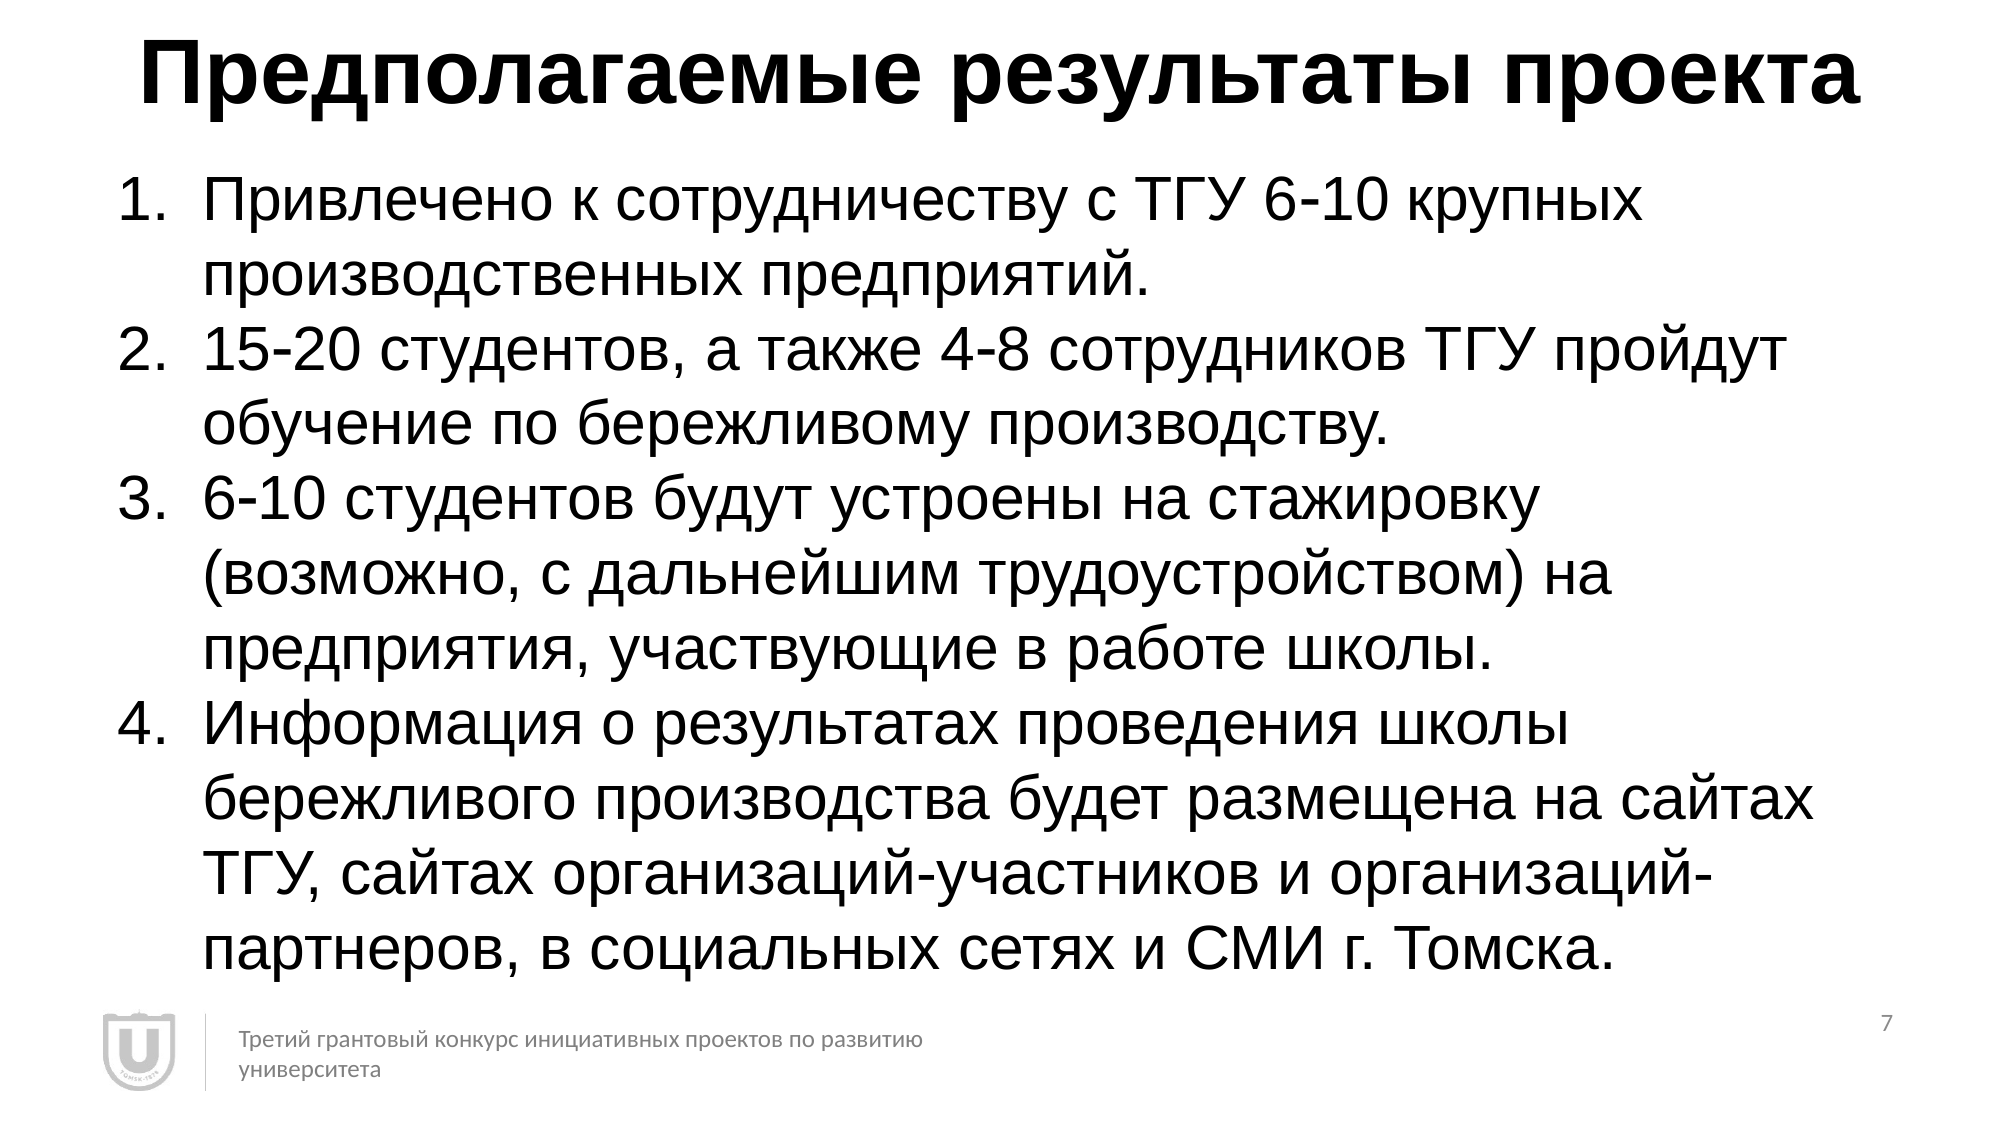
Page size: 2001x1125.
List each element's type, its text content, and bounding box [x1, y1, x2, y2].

text_box Третий грантовый конкурс инициативных проектов по развитию университета [231, 1014, 1064, 1090]
text_box Привлечено к сотрудничеству с ТГУ 610 крупных производственных предприятий. 1520 студентов, а также 48 сотрудников ТГУ пройдут обучение по бережливому производству. 610 студентов будут устроены на стажировку (возможно, с дальнейшим трудоустройством) на предприятия, участвующие в работе школы. Информация о результатах проведения школы бережливого производства будет размещена на сайтах ТГУ, сайтах организаций-участников и организаций-партнеров, в социальных сетях и СМИ г. Томска. [103, 150, 1842, 990]
picture [103, 1009, 206, 1091]
slide_number 7 [1458, 991, 1909, 1052]
text_box Предполагаемые результаты проекта [0, 11, 2000, 132]
